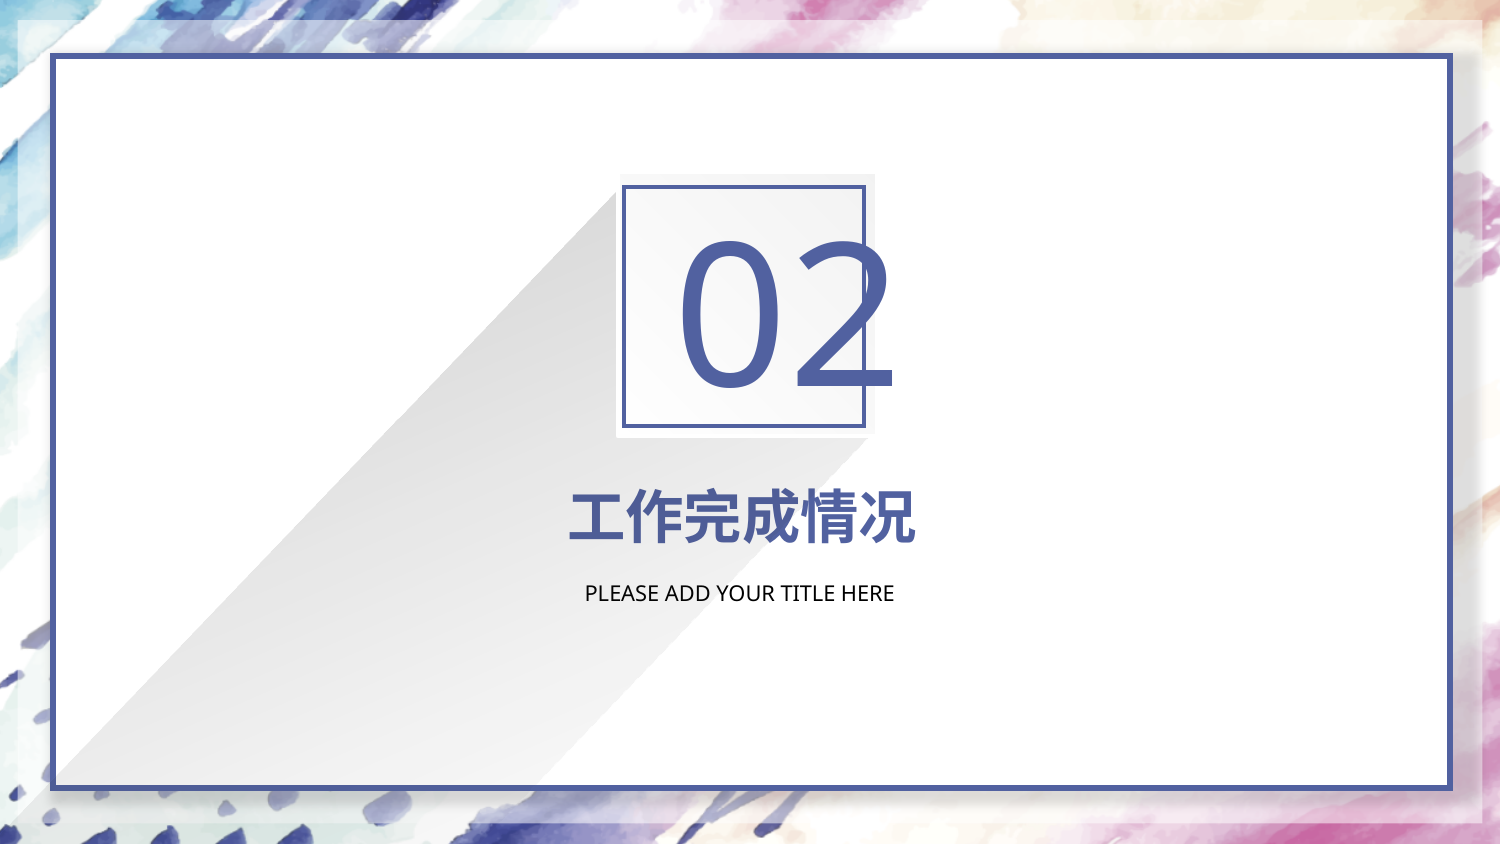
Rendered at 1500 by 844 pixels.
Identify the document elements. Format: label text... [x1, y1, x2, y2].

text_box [221, 168, 878, 844]
picture [0, 0, 1500, 844]
text_box PLEASE ADD YOUR TITLE HERE [882, 563, 941, 618]
